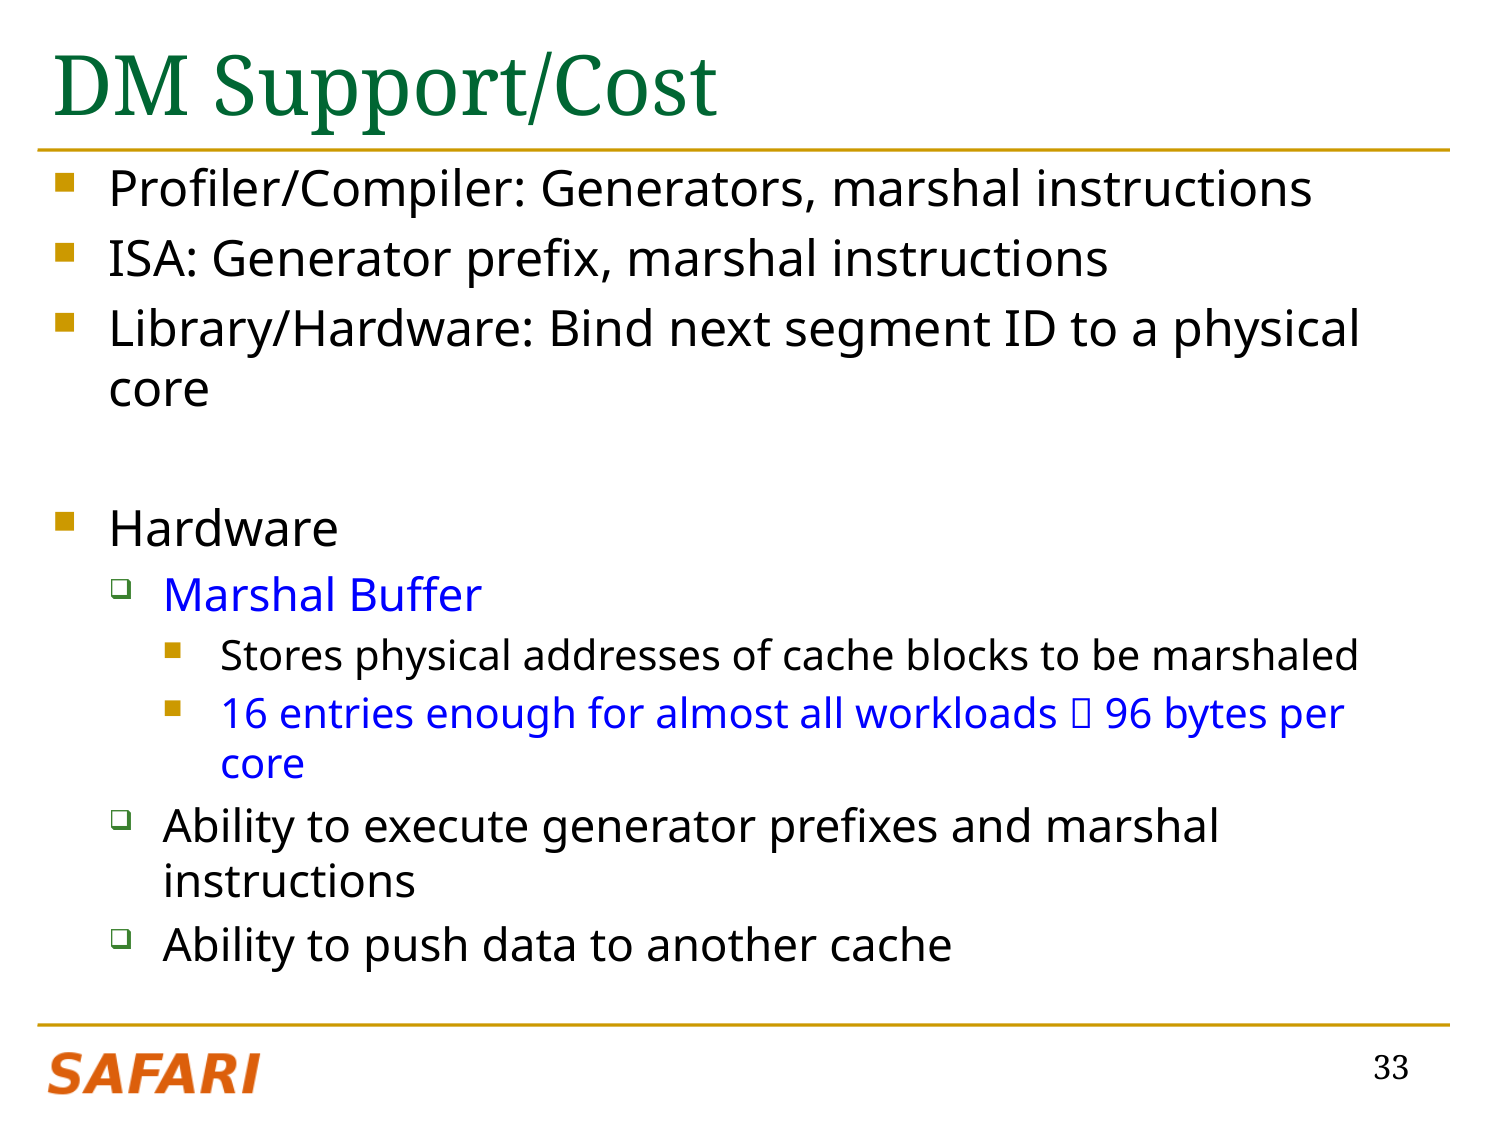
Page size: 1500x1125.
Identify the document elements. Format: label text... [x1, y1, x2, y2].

list Profiler/Compiler: Generators, marshal instructions ISA: Generator prefix, marshal instructions Library/Hardware: Bind next segment ID to a physical core Hardware Marshal Buffer Stores physical addresses of cache blocks to be marshaled 16 entries enough for almost all workloads  96 bytes per core Ability to execute generator prefixes and marshal instructions Ability to push data to another cache [37, 148, 1450, 1025]
slide_number 33 [1074, 1023, 1426, 1100]
title DM Support/Cost [37, 24, 1450, 148]
picture [46, 1042, 268, 1107]
